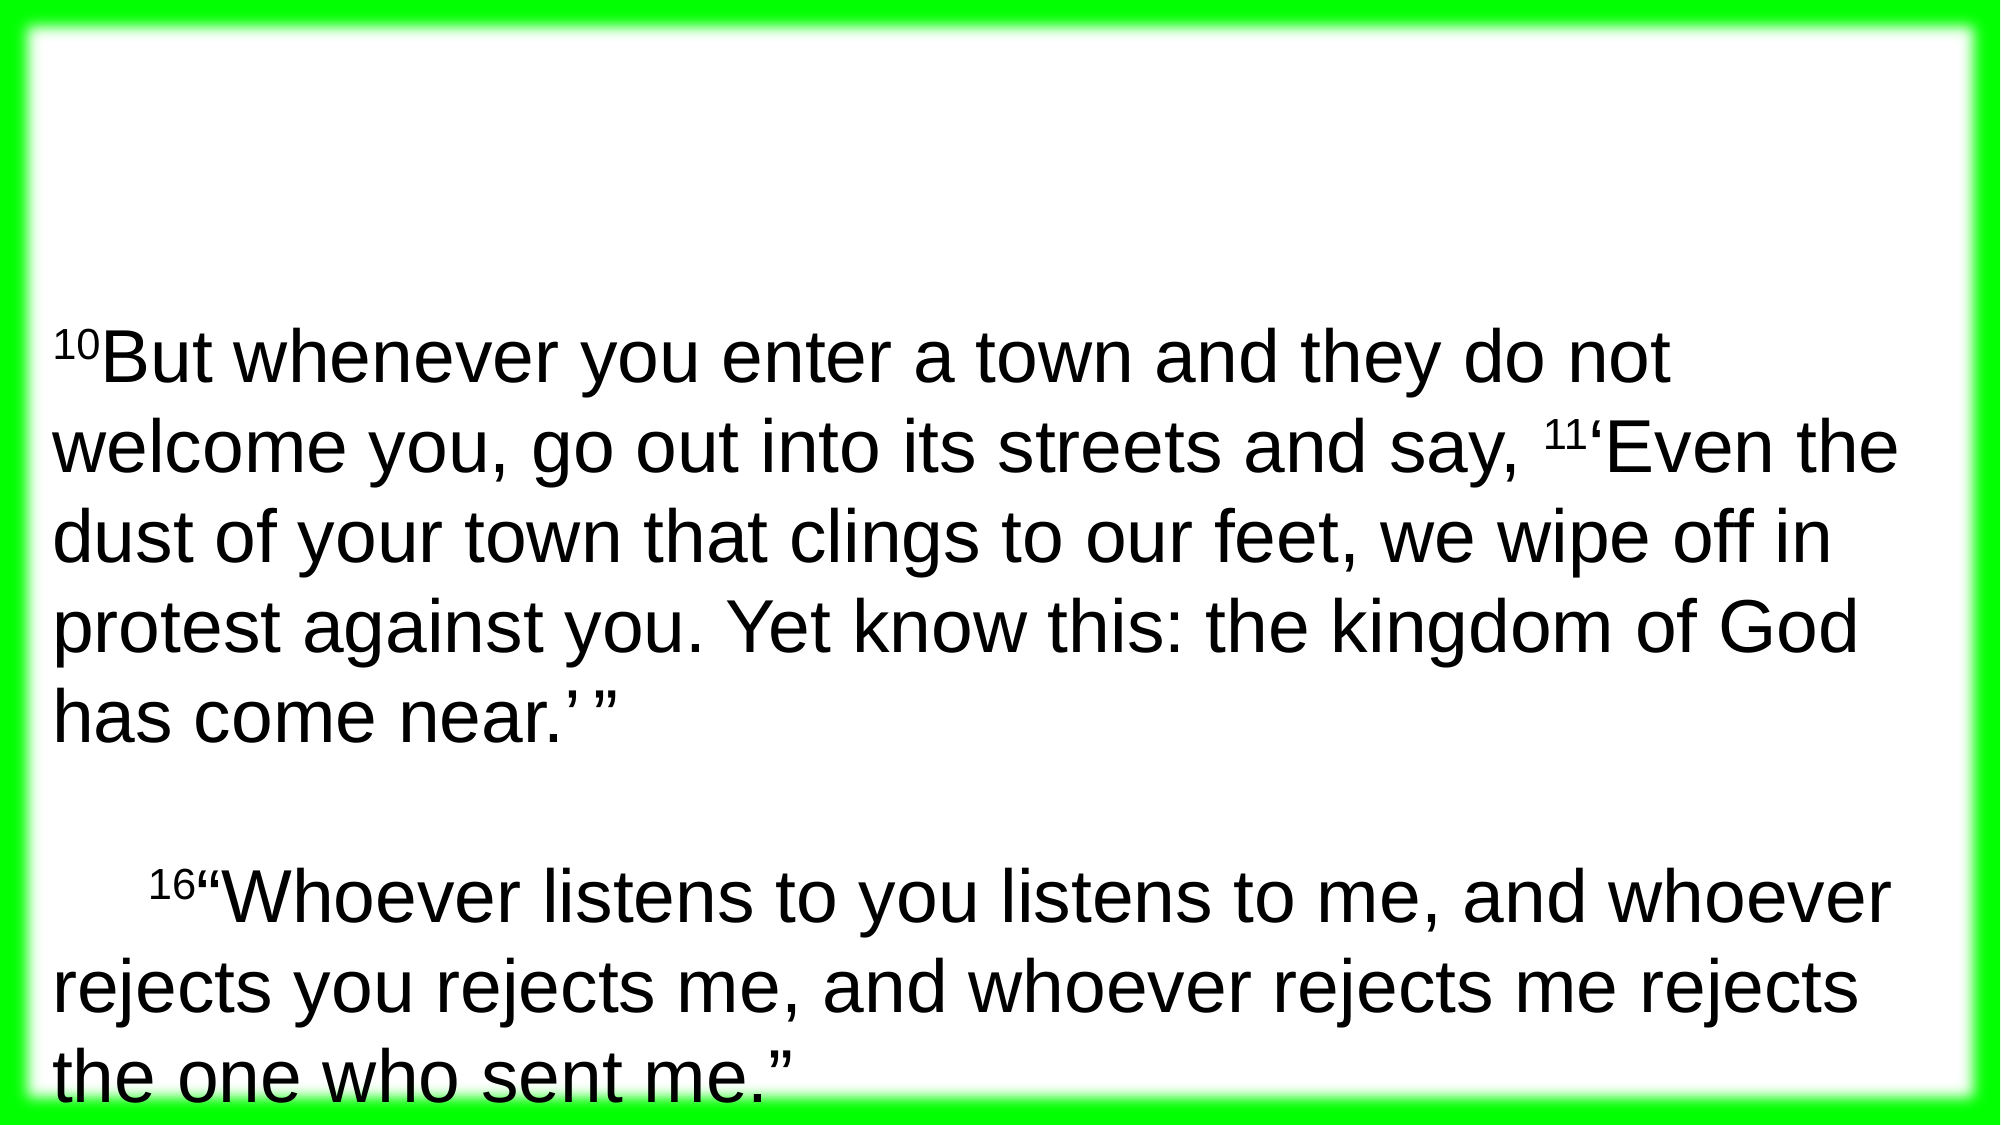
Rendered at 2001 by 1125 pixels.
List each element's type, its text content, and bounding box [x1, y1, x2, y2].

text_box 10But whenever you enter a town and they do not welcome you, go out into its streets and say, 11‘Even the dust of your town that clings to our feet, we wipe off in protest against you. Yet know this: the kingdom of God has come near.’ ” 16“Whoever listens to you listens to me, and whoever rejects you rejects me, and whoever rejects me rejects the one who sent me.” [37, 299, 1963, 1125]
picture [0, 0, 2001, 1125]
